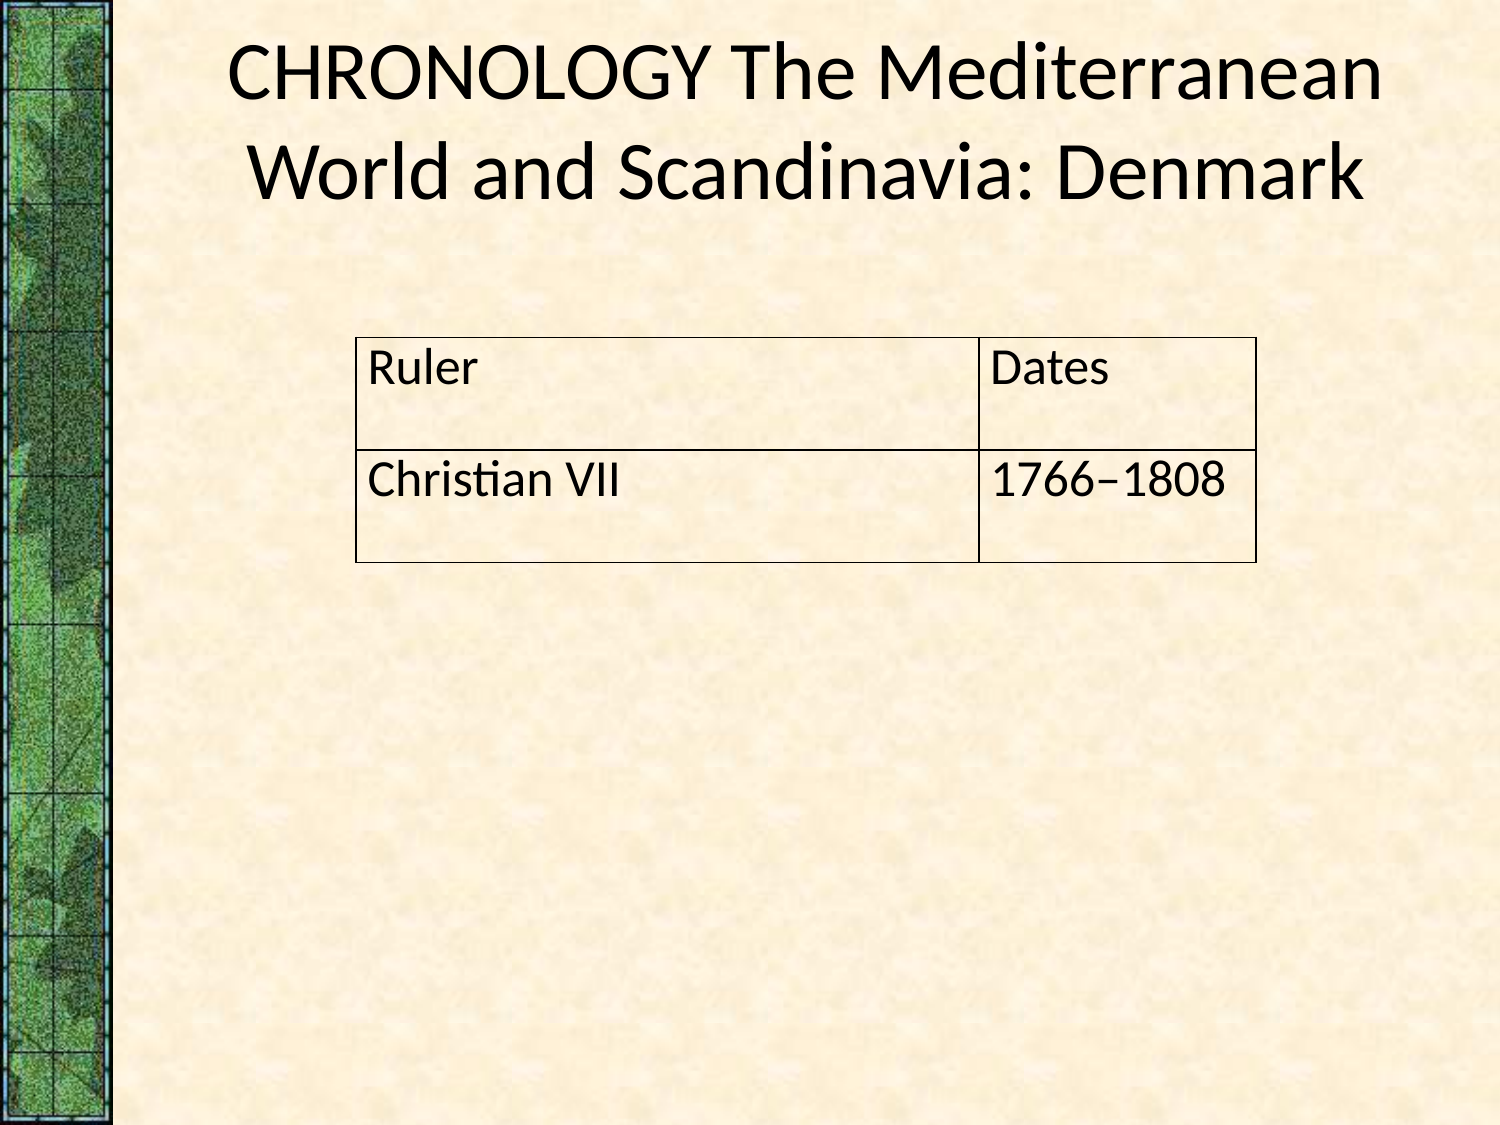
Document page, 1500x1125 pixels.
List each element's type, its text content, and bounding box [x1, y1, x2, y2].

table_cell 1766–1808 [980, 451, 1255, 562]
picture [0, 0, 1500, 1125]
title CHRONOLOGY The Mediterranean World and Scandinavia: Denmark [112, 82, 1500, 150]
table_header Dates [980, 338, 1255, 449]
table_header Ruler [357, 338, 978, 449]
table_cell Christian VII [357, 451, 978, 562]
